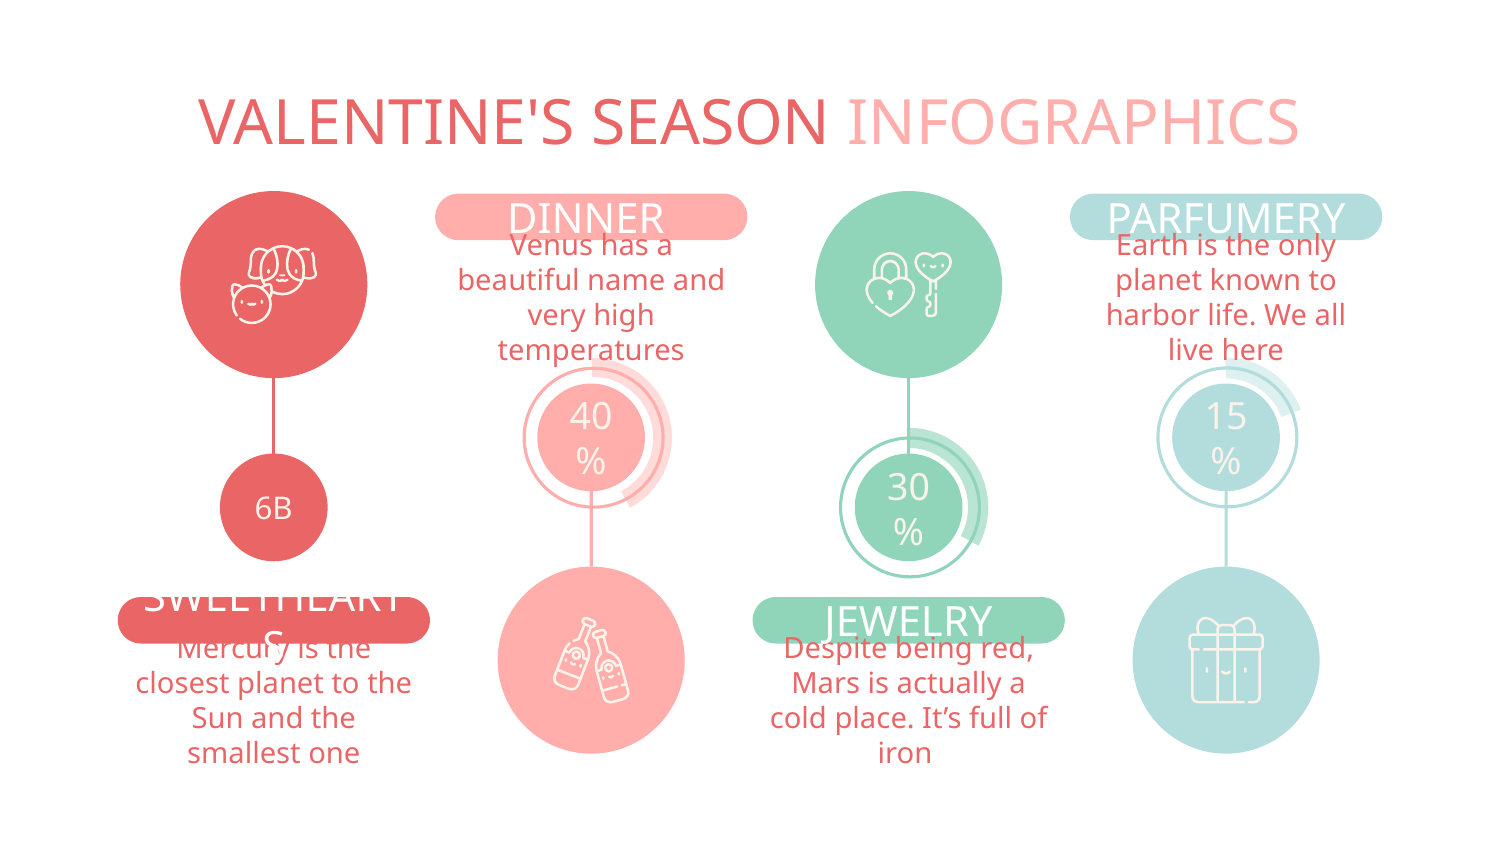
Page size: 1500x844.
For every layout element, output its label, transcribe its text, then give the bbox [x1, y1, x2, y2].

text_box 15% [1172, 383, 1280, 492]
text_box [117, 594, 431, 754]
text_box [1069, 190, 1383, 351]
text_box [752, 594, 1066, 754]
text_box [815, 191, 1003, 379]
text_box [864, 251, 953, 318]
title VALENTINE'S SEASON INFOGRAPHICS [118, 72, 1382, 167]
text_box [1157, 367, 1297, 507]
text_box [1225, 359, 1301, 417]
text_box [524, 368, 664, 508]
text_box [551, 616, 631, 704]
text_box [497, 566, 685, 754]
text_box [840, 438, 980, 577]
text_box 40% [537, 383, 646, 492]
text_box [434, 190, 748, 351]
text_box [180, 191, 368, 379]
text_box [591, 359, 672, 508]
text_box 30% [854, 453, 963, 562]
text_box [229, 244, 319, 325]
text_box 6B [219, 453, 328, 562]
text_box [914, 427, 989, 546]
text_box [1132, 566, 1320, 754]
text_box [1188, 616, 1265, 704]
